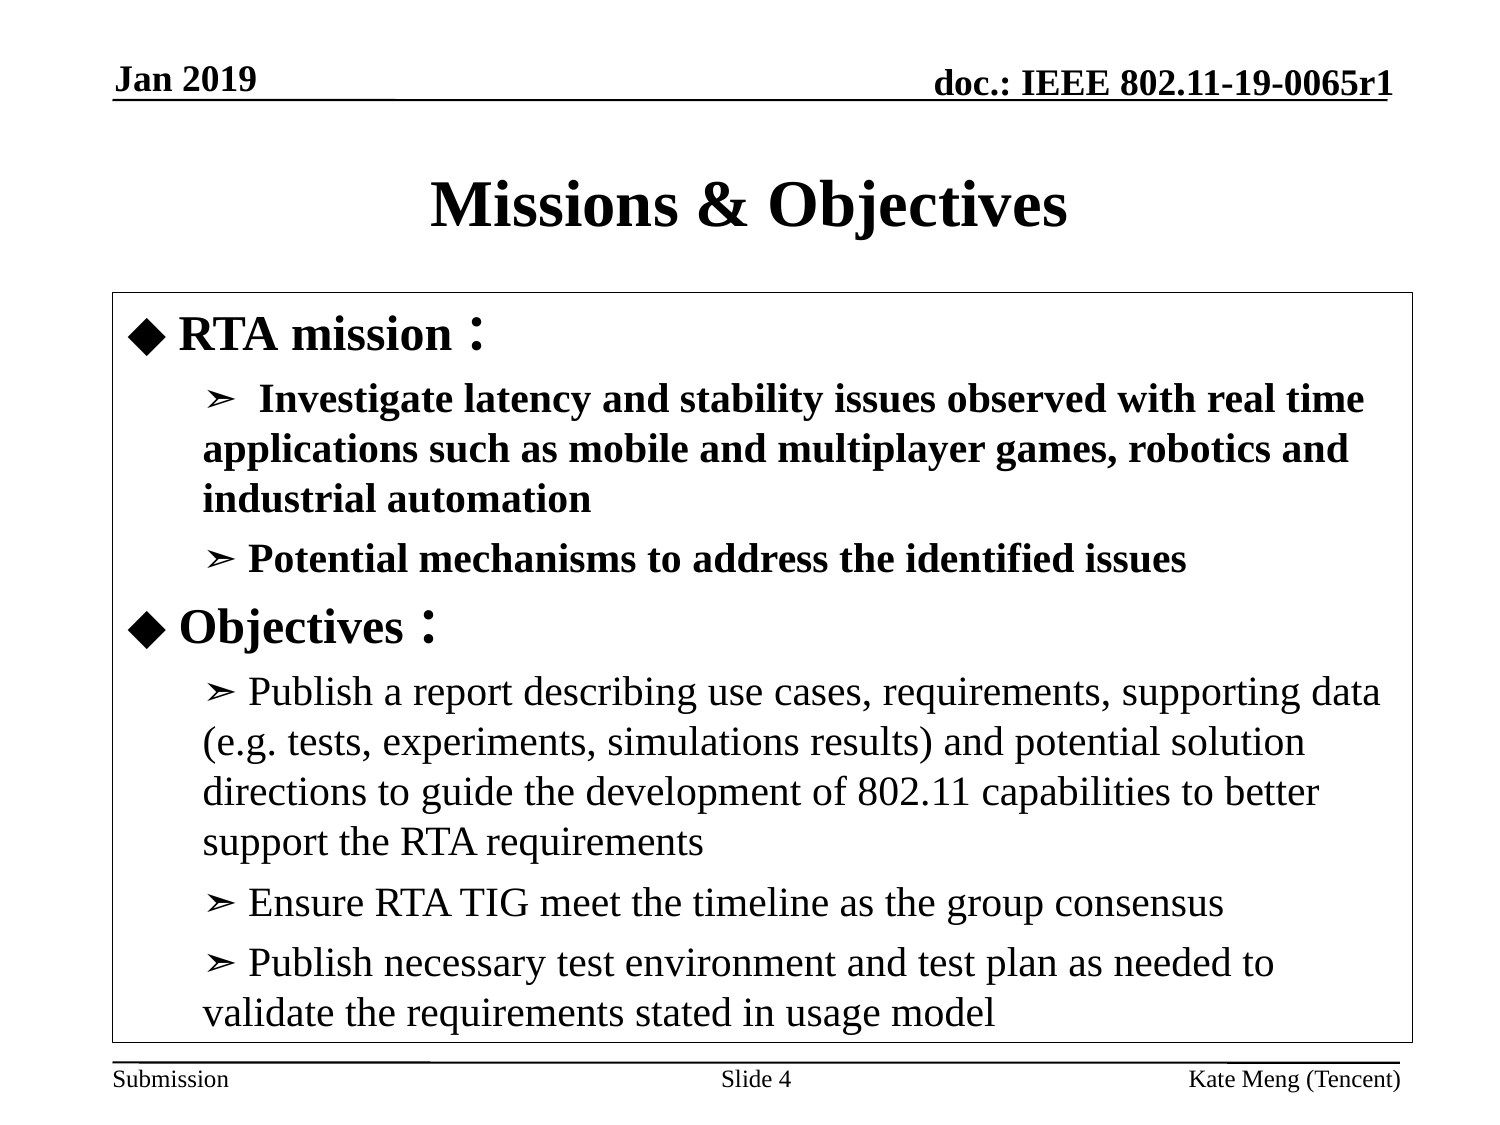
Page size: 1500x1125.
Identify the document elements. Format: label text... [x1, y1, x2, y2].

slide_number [114, 54, 423, 100]
title Missions & Objectives [112, 112, 1388, 288]
list ◆ RTA mission： ➣ Investigate latency and stability issues observed with real time applications such as mobile and multiplayer games, robotics and industrial automation ➣ Potential mechanisms to address the identified issues ◆ Objectives： ➣ Publish a report describing use cases, requirements, supporting data (e.g. tests, experiments, simulations results) and potential solution directions to guide the development of 802.11 capabilities to better support the RTA requirements ➣ Ensure RTA TIG meet the timeline as the group consensus ➣ Publish necessary test environment and test plan as needed to validate the requirements stated in usage model [112, 292, 1413, 1043]
footer Kate Meng (Tencent) [878, 1061, 1402, 1093]
slide_number Slide 4 [712, 1061, 800, 1123]
